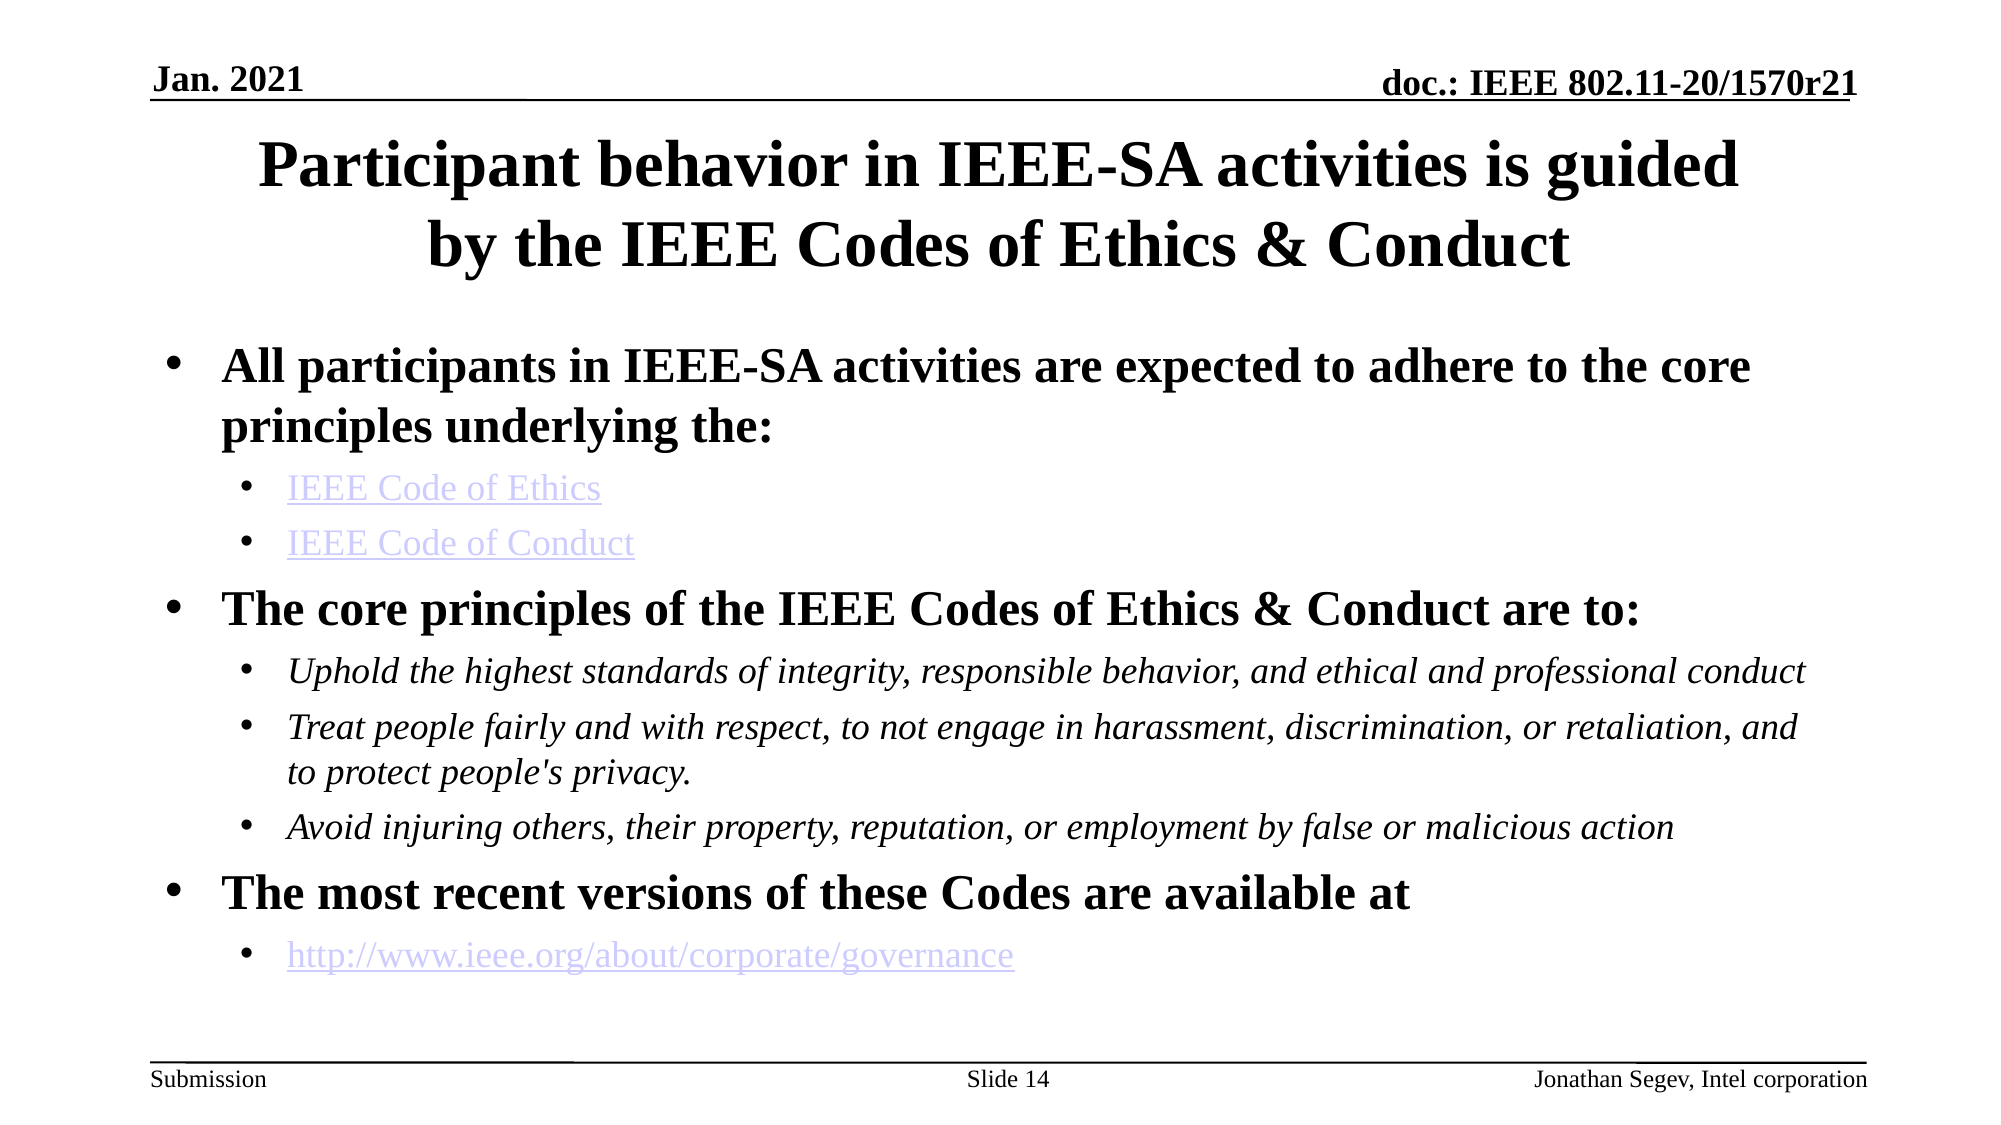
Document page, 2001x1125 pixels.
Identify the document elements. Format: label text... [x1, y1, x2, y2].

footer Jonathan Segev, Intel corporation [1171, 1061, 1869, 1093]
list All participants in IEEE-SA activities are expected to adhere to the core principles underlying the: IEEE Code of Ethics IEEE Code of Conduct The core principles of the IEEE Codes of Ethics & Conduct are to: Uphold the highest standards of integrity, responsible behavior, and ethical and professional conduct Treat people fairly and with respect, to not engage in harassment, discrimination, or retaliation, and to protect people's privacy. Avoid injuring others, their property, reputation, or employment by false or malicious action The most recent versions of these Codes are available at http://www.ieee.org/about/corporate/governance [149, 324, 1850, 1000]
title Participant behavior in IEEE-SA activities is guided by the IEEE Codes of Ethics & Conduct [149, 112, 1850, 288]
slide_number Slide 14 [950, 1061, 1067, 1123]
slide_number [152, 54, 563, 100]
